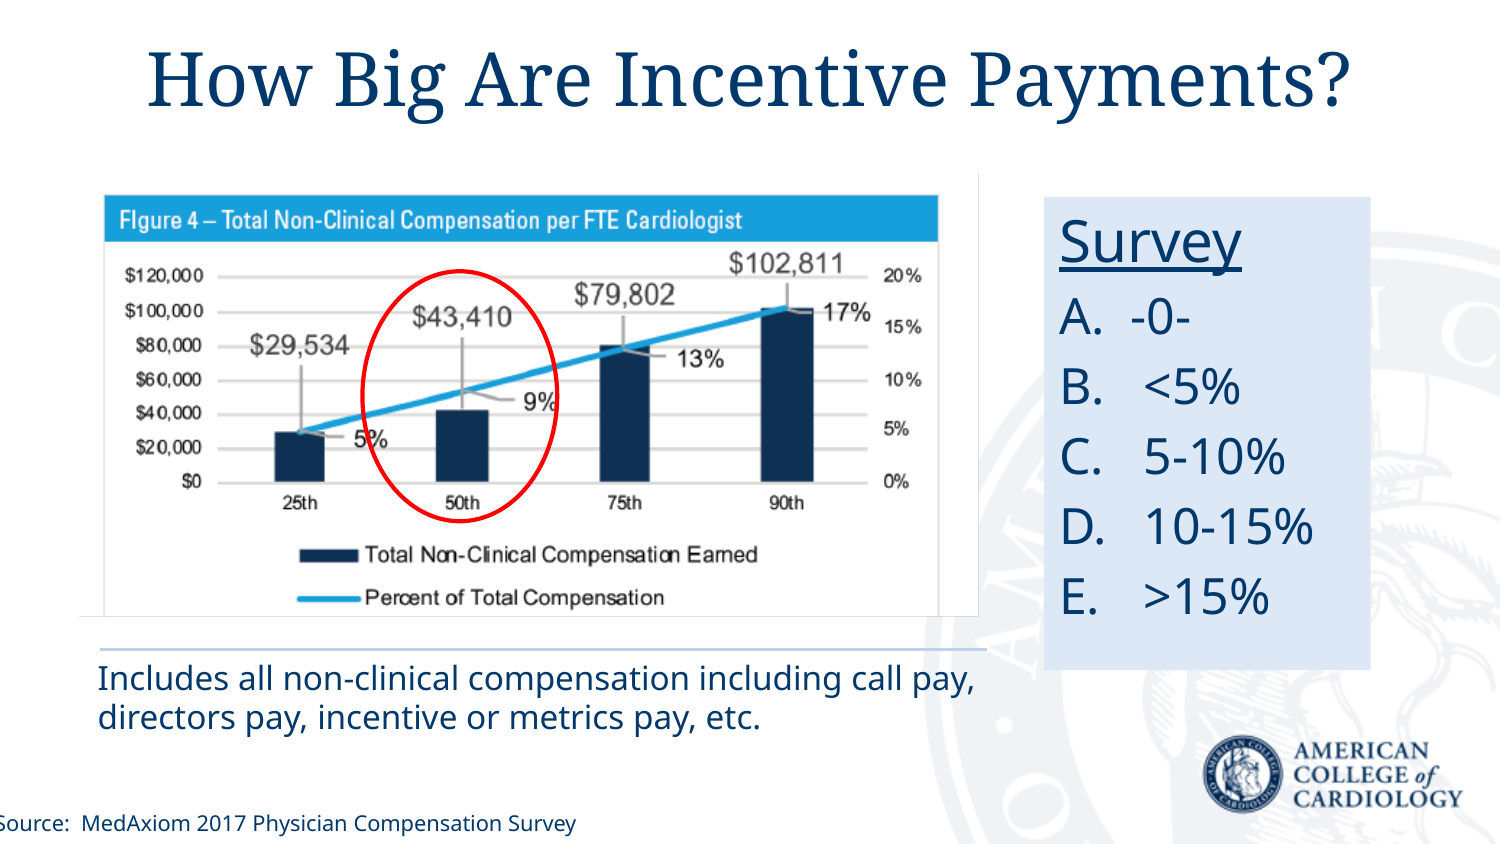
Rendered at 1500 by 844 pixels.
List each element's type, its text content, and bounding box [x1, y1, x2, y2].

list Survey A. -0- <5% 5-10% 10-15% >15% [1044, 196, 1371, 671]
title How Big Are Incentive Payments? [75, 6, 1425, 147]
picture [0, 0, 1500, 844]
text_box Source: MedAxiom 2017 Physician Compensation Survey [0, 802, 593, 843]
text_box Includes all non-clinical compensation including call pay, directors pay, incentive or metrics pay, etc. [82, 649, 1005, 744]
